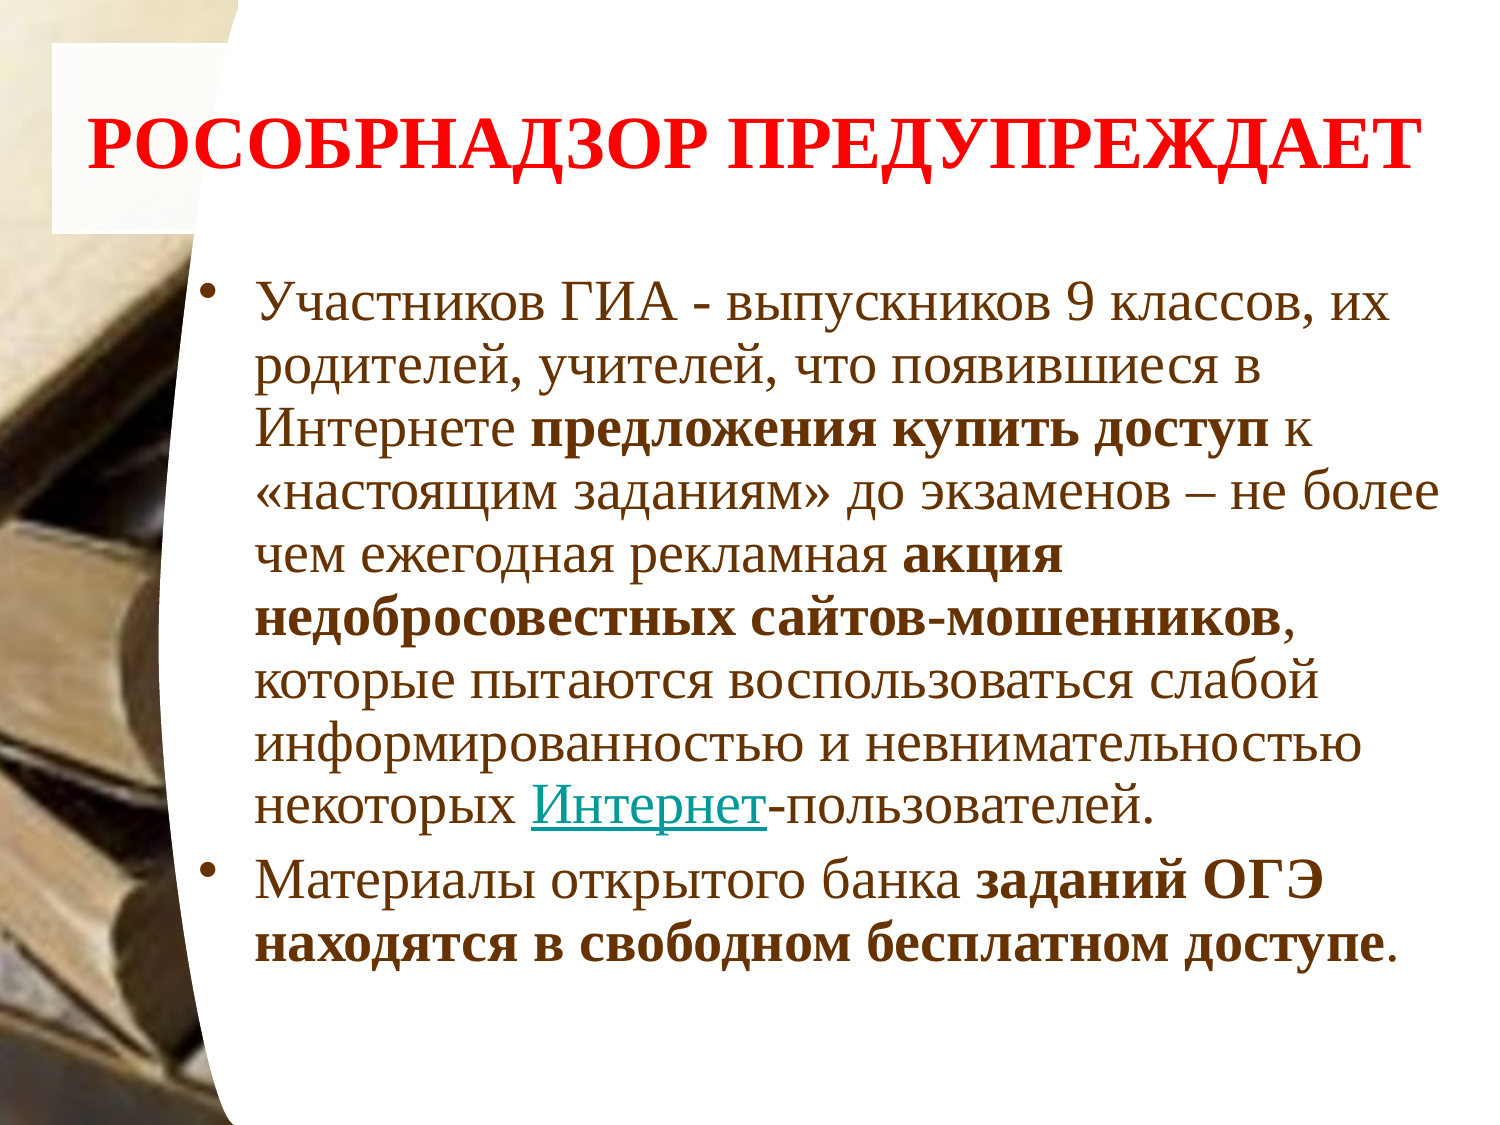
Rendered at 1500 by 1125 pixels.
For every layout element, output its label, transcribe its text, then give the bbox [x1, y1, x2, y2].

picture [0, 0, 238, 1125]
title РОСОБРНАДЗОР ПРЕДУПРЕЖДАЕТ [52, 43, 1460, 234]
list Участников ГИА - выпускников 9 классов, их родителей, учителей, что появившиеся в Интернете предложения купить доступ к «настоящим заданиям» до экзаменов – не более чем ежегодная рекламная акция недобросовестных сайтов-мошенников, которые пытаются воспользоваться слабой информированностью и невнимательностью некоторых Интернет-пользователей. Материалы открытого банка заданий ОГЭ находятся в свободном бесплатном доступе. [182, 261, 1472, 1006]
